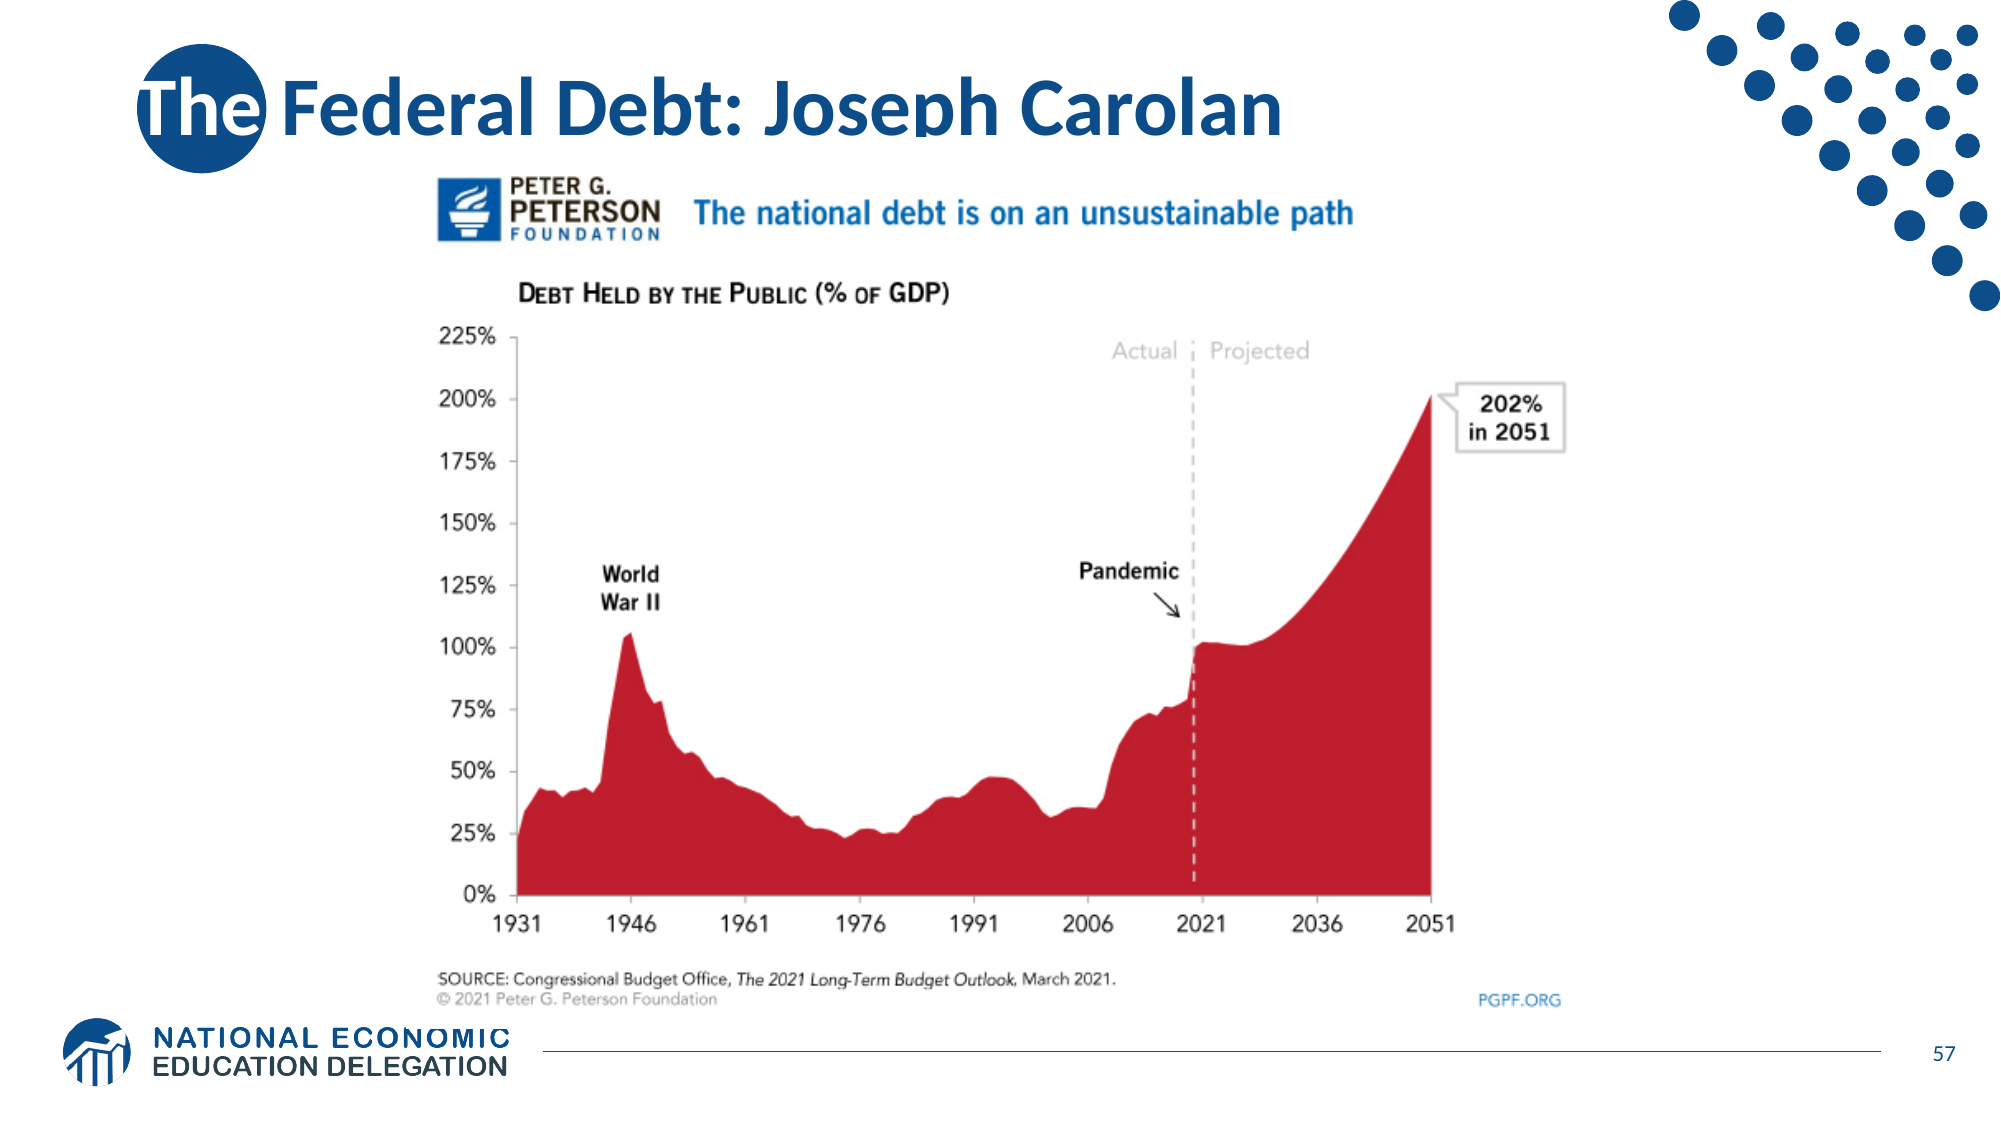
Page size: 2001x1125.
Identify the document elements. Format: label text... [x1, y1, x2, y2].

picture [55, 1013, 520, 1091]
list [406, 137, 1594, 1029]
title The Federal Debt: Joseph Carolan [120, 0, 1846, 218]
slide_number 57 [1521, 1022, 1972, 1082]
